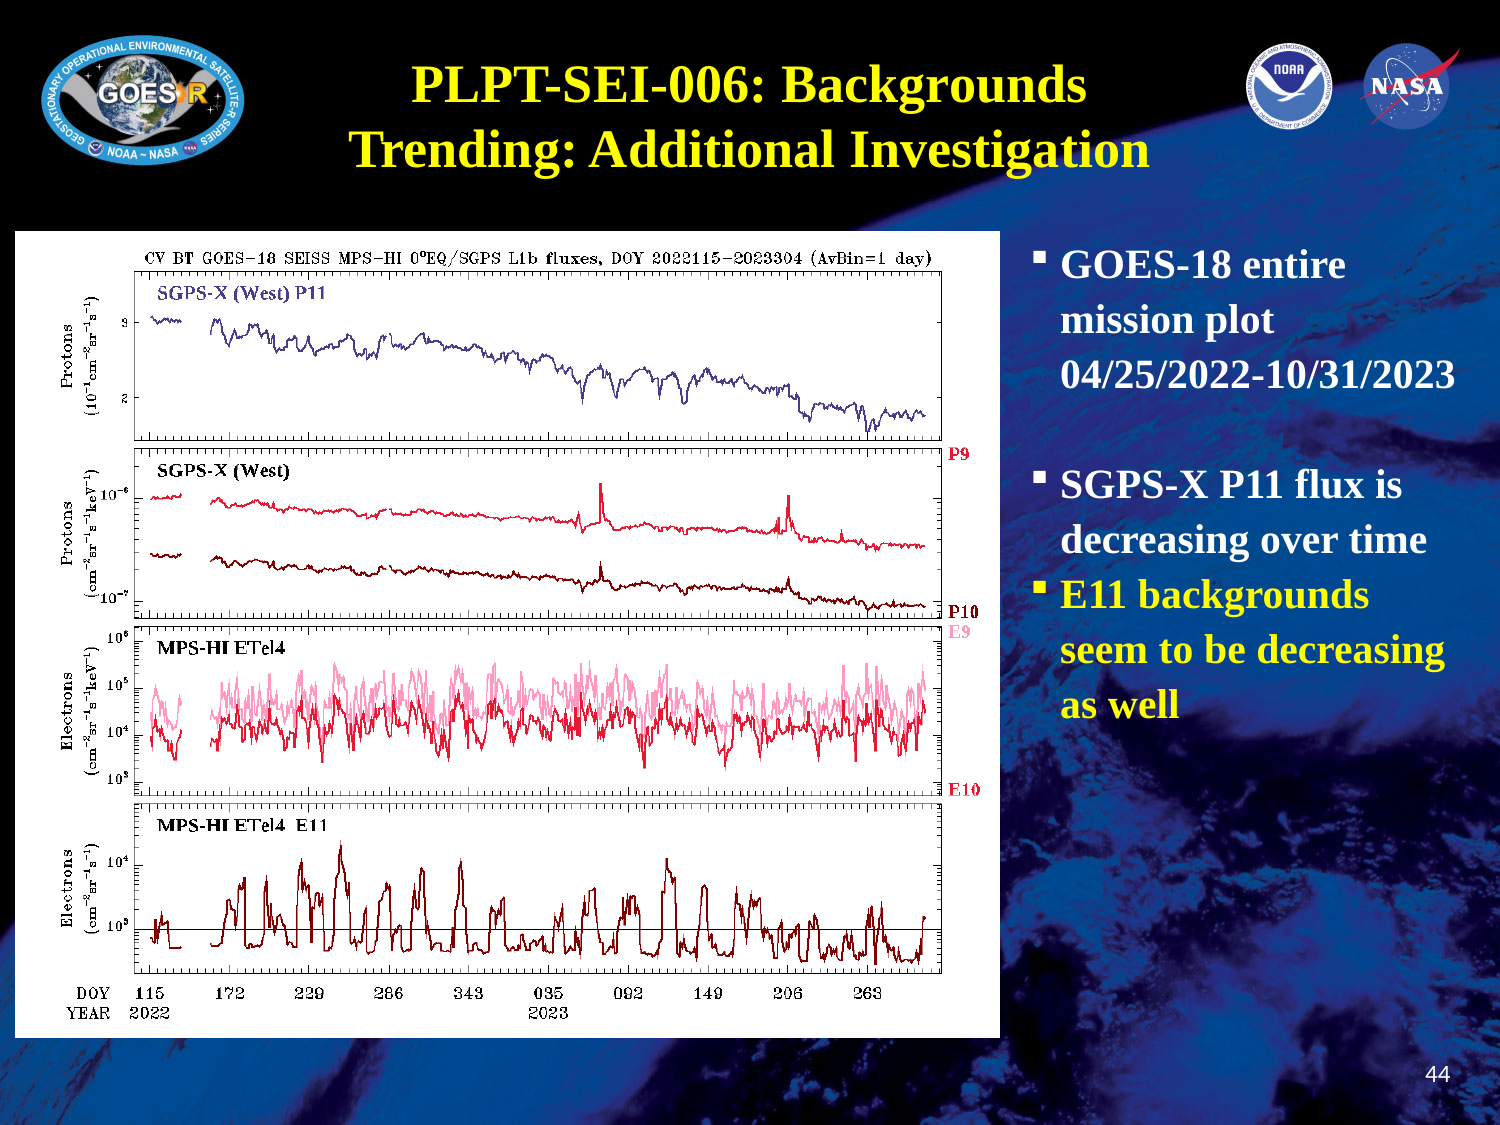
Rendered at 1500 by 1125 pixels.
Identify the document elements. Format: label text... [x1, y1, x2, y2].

picture [0, 0, 1500, 1125]
slide_number 44 [1353, 1042, 1466, 1103]
text_box PLPT-SEI-006: Backgrounds Trending: Additional Investigation [276, 41, 1223, 186]
